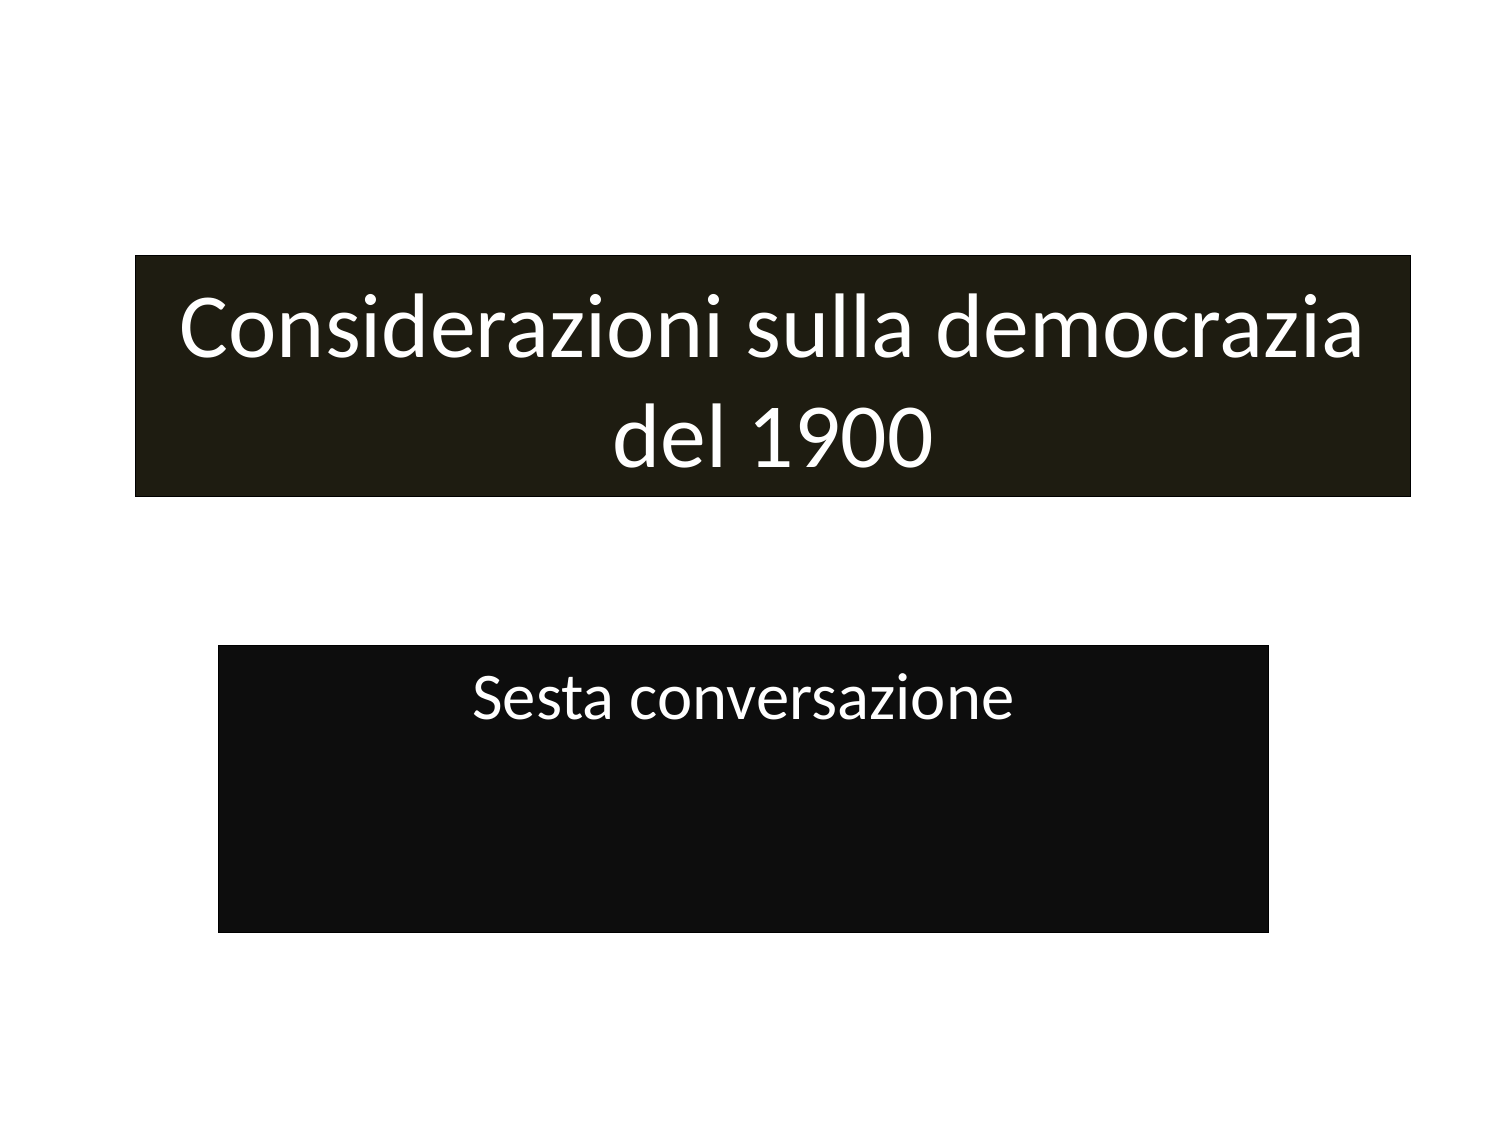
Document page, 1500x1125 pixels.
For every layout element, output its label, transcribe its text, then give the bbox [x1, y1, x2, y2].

title Considerazioni sulla democrazia del 1900 [135, 255, 1411, 497]
subtitle Sesta conversazione [218, 645, 1269, 933]
